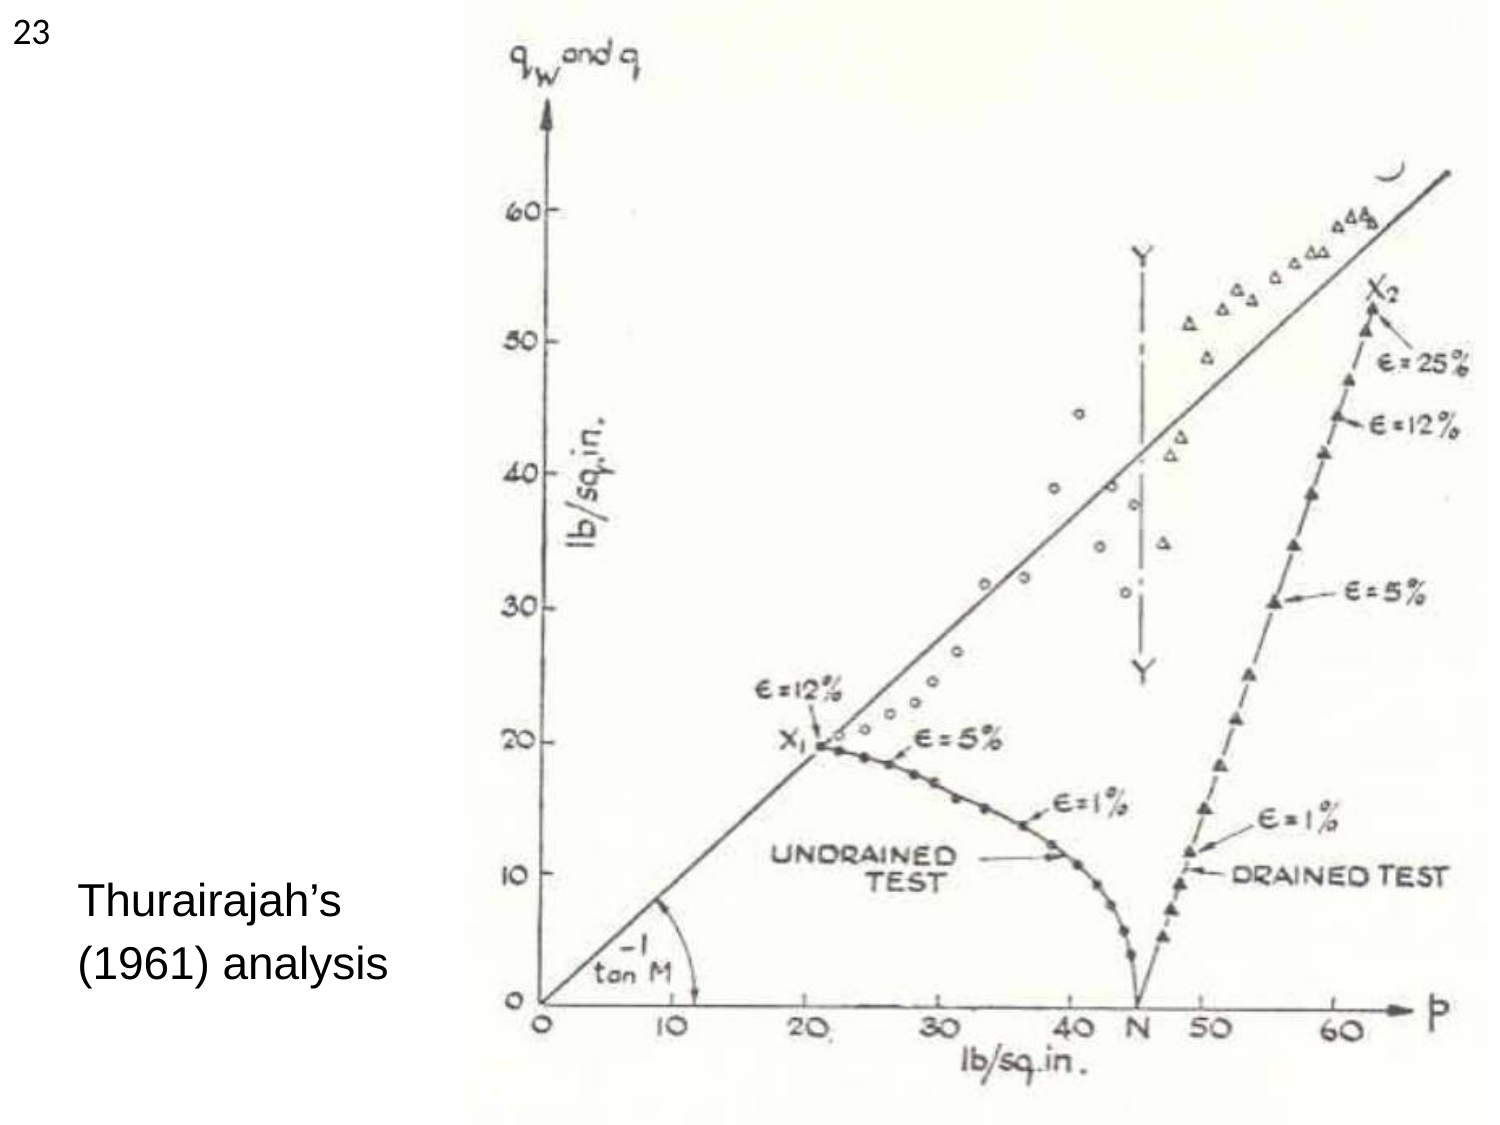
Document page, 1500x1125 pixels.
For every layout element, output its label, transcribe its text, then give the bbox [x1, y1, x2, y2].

title Thurairajah’s (1961) analysis [62, 862, 417, 999]
picture [465, 0, 1488, 1125]
text_box 23 [0, 0, 66, 60]
